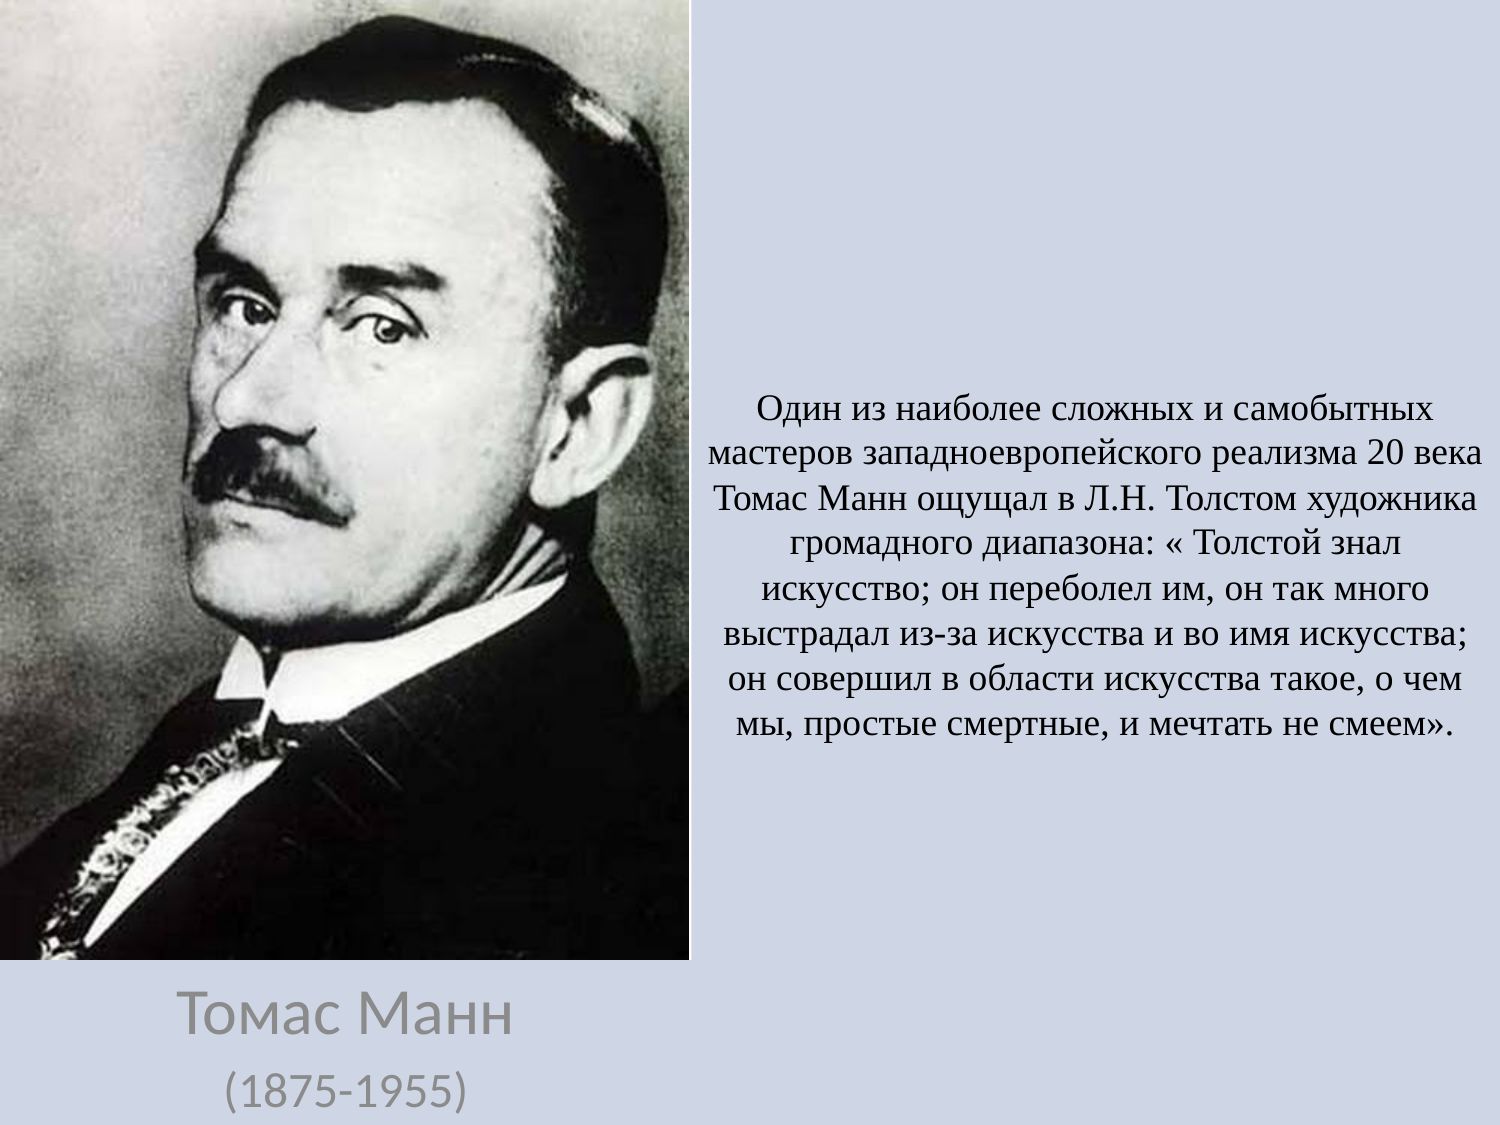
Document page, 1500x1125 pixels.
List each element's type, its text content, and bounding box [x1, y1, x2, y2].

title Один из наиболее сложных и самобытных мастеров западноевропейского реализма 20 века Томас Манн ощущал в Л.Н. Толстом художника громадного диапазона: « Толстой знал искусство; он переболел им, он так много выстрадал из-за искусства и во имя искусства; он совершил в области искусства такое, о чем мы, простые смертные, и мечтать не смеем». [691, 0, 1500, 1125]
subtitle Томас Манн (1875-1955) [0, 965, 692, 1125]
picture [0, 0, 689, 961]
